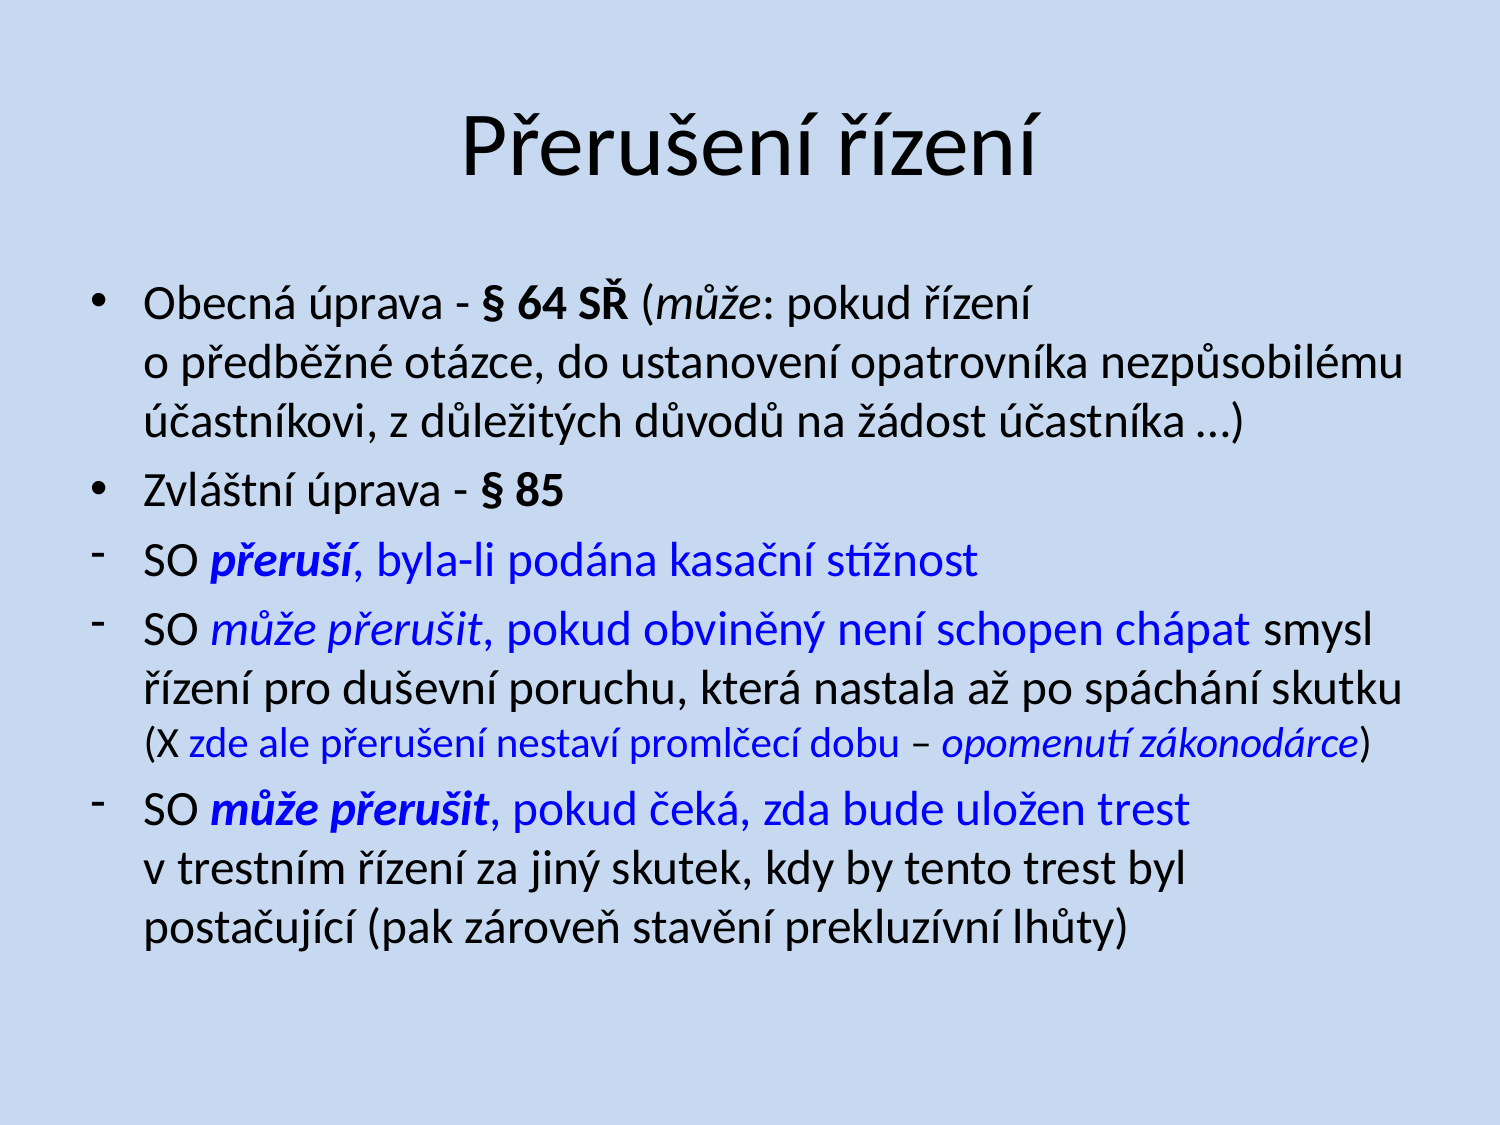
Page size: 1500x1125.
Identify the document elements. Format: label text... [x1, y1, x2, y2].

list Obecná úprava - § 64 SŘ (může: pokud řízení o předběžné otázce, do ustanovení opatrovníka nezpůsobilému účastníkovi, z důležitých důvodů na žádost účastníka …) Zvláštní úprava - § 85 SO přeruší, byla-li podána kasační stížnost SO může přerušit, pokud obviněný není schopen chápat smysl řízení pro duševní poruchu, která nastala až po spáchání skutku (X zde ale přerušení nestaví promlčecí dobu – opomenutí zákonodárce) SO může přerušit, pokud čeká, zda bude uložen trest v trestním řízení za jiný skutek, kdy by tento trest byl postačující (pak zároveň stavění prekluzívní lhůty) [75, 262, 1425, 1005]
title Přerušení řízení [75, 45, 1425, 233]
